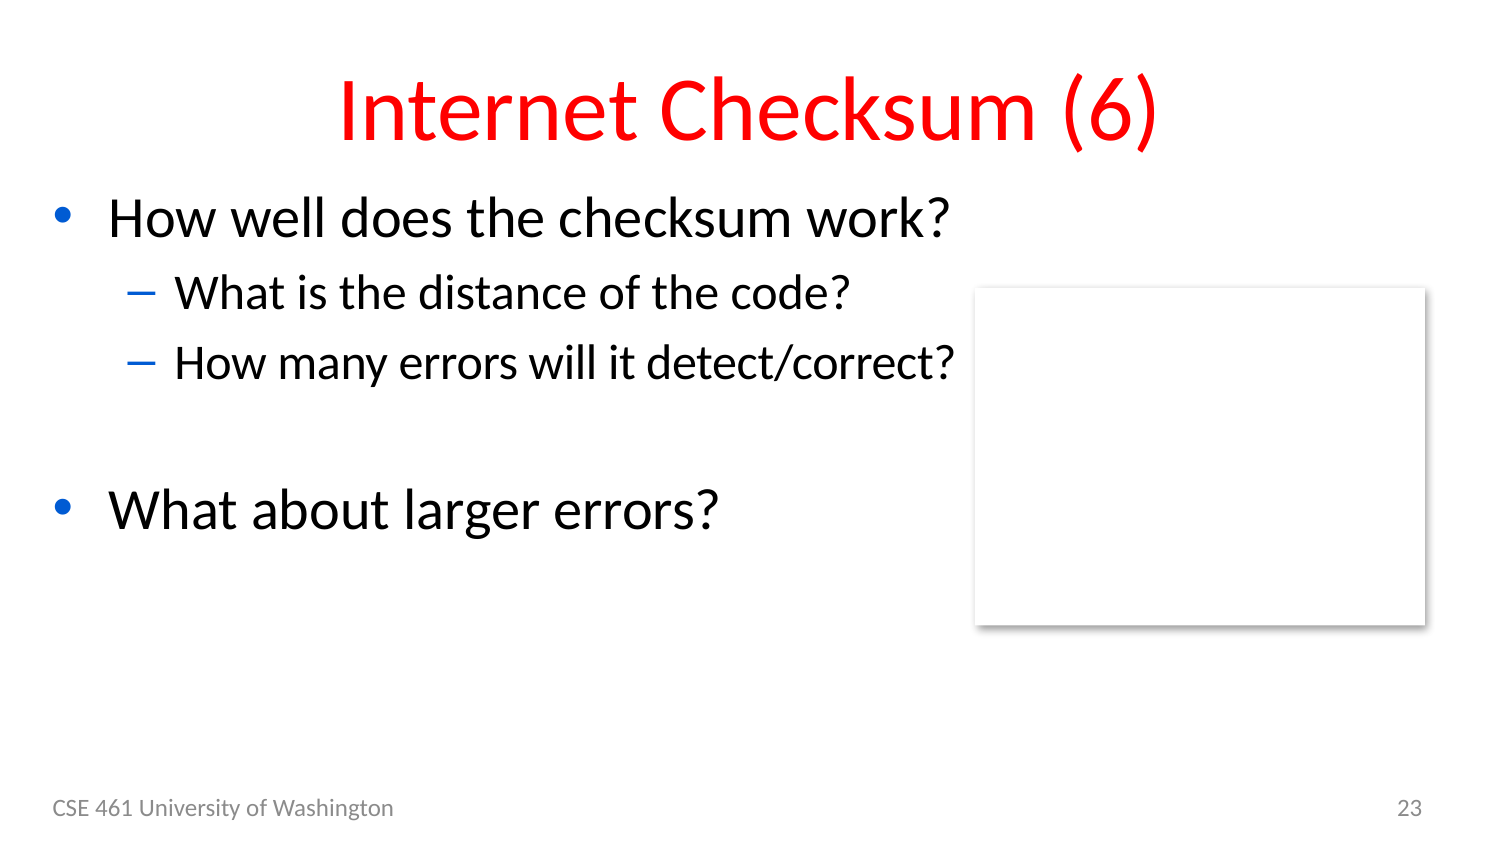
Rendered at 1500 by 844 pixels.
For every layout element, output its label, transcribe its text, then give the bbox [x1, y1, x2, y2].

title Internet Checksum (6) [37, 33, 1463, 175]
slide_number 23 [1087, 784, 1438, 830]
list How well does the checksum work? What is the distance of the code? How many errors will it detect/correct? What about larger errors? [37, 171, 975, 760]
footer CSE 461 University of Washington [37, 784, 513, 830]
